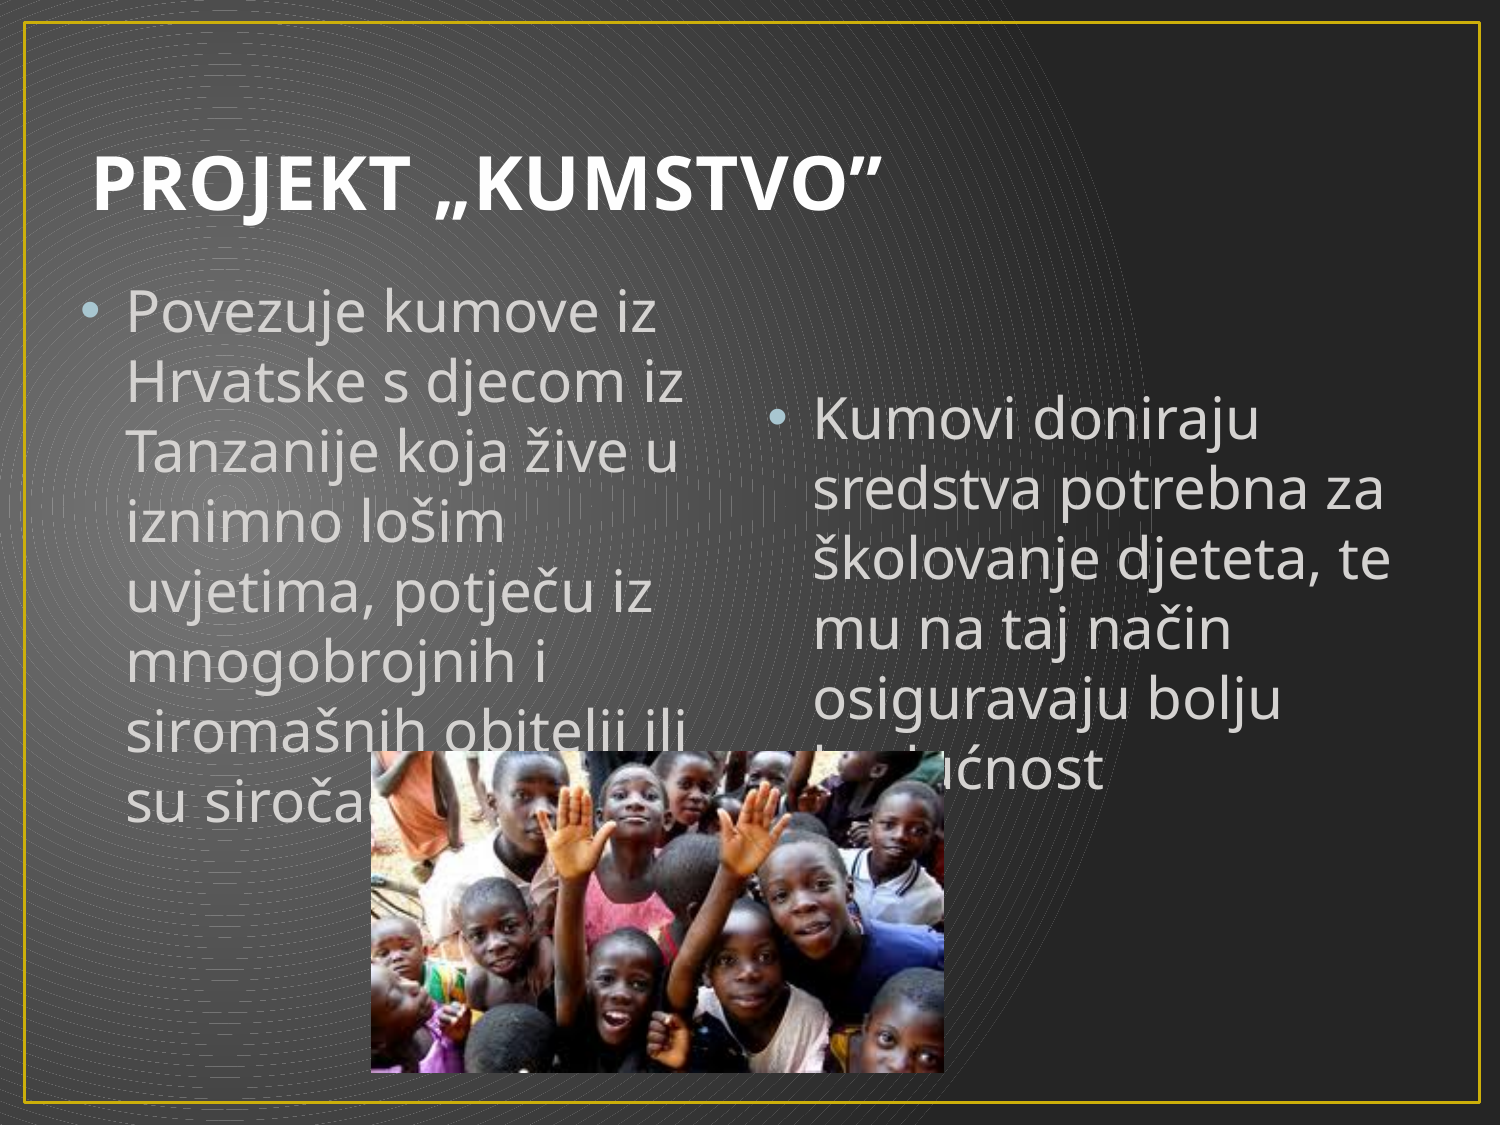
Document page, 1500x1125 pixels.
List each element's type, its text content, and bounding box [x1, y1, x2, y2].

list Kumovi doniraju sredstva potrebna za školovanje djeteta, te mu na taj način osiguravaju bolju budućnost [752, 373, 1415, 958]
picture [371, 751, 944, 1073]
title PROJEKT „KUMSTVO” [75, 45, 1425, 233]
list Povezuje kumove iz Hrvatske s djecom iz Tanzanije koja žive u iznimno lošim uvjetima, potječu iz mnogobrojnih i siromašnih obitelji ili su siročad [64, 267, 728, 1010]
